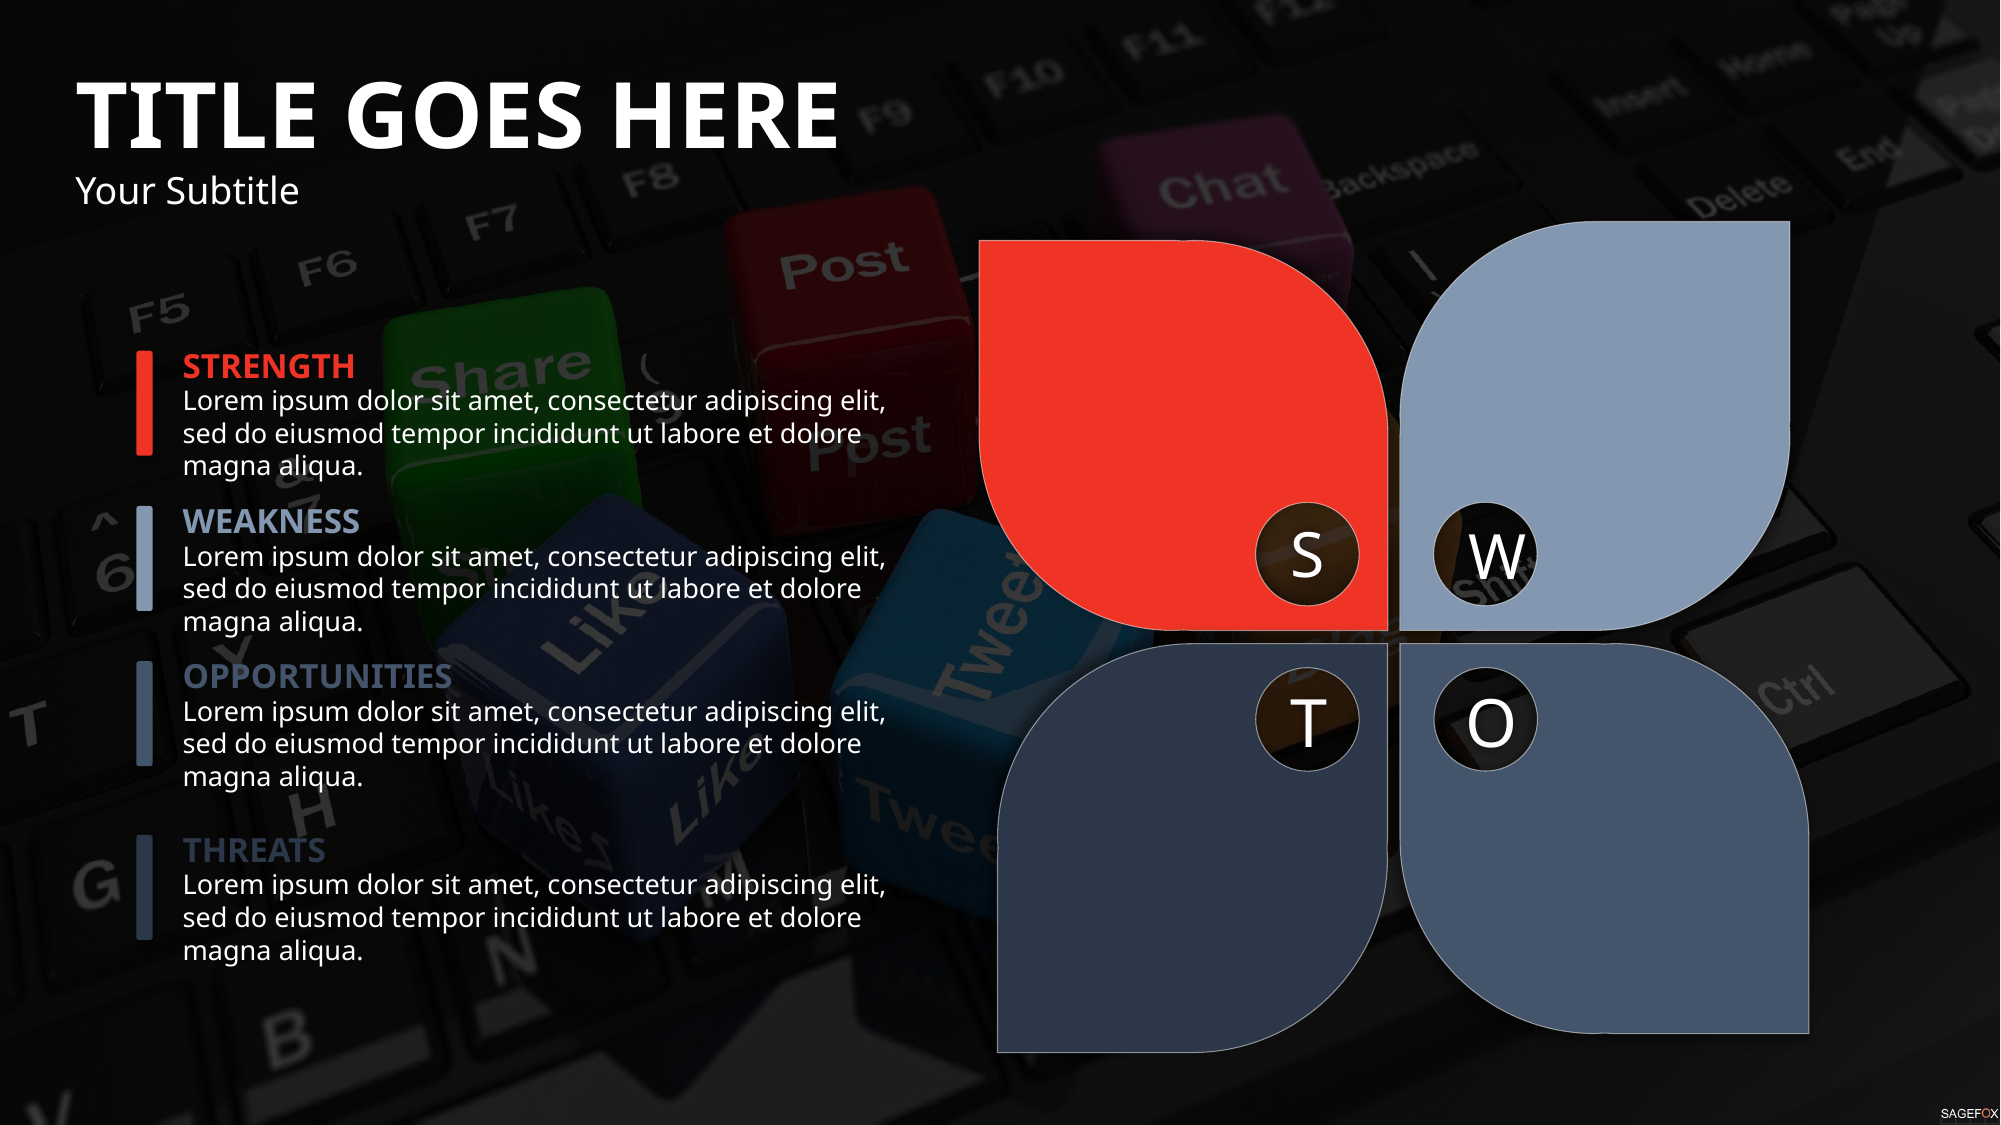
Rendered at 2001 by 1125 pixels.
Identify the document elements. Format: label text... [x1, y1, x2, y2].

text_box [1398, 642, 1810, 1035]
text_box [996, 642, 1389, 1054]
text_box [167, 647, 912, 801]
text_box [135, 833, 154, 941]
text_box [167, 337, 912, 491]
text_box O [1436, 674, 1529, 767]
text_box T [1261, 674, 1354, 767]
text_box [135, 349, 154, 457]
text_box [135, 504, 154, 613]
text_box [167, 492, 912, 646]
text_box TITLE GOES HERE Your Subtitle [60, 49, 1036, 220]
text_box S [1261, 506, 1354, 599]
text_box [167, 821, 912, 975]
text_box [1400, 220, 1791, 632]
text_box [135, 660, 154, 768]
text_box W [1439, 508, 1532, 601]
picture [0, 0, 2001, 1125]
text_box [978, 239, 1389, 631]
